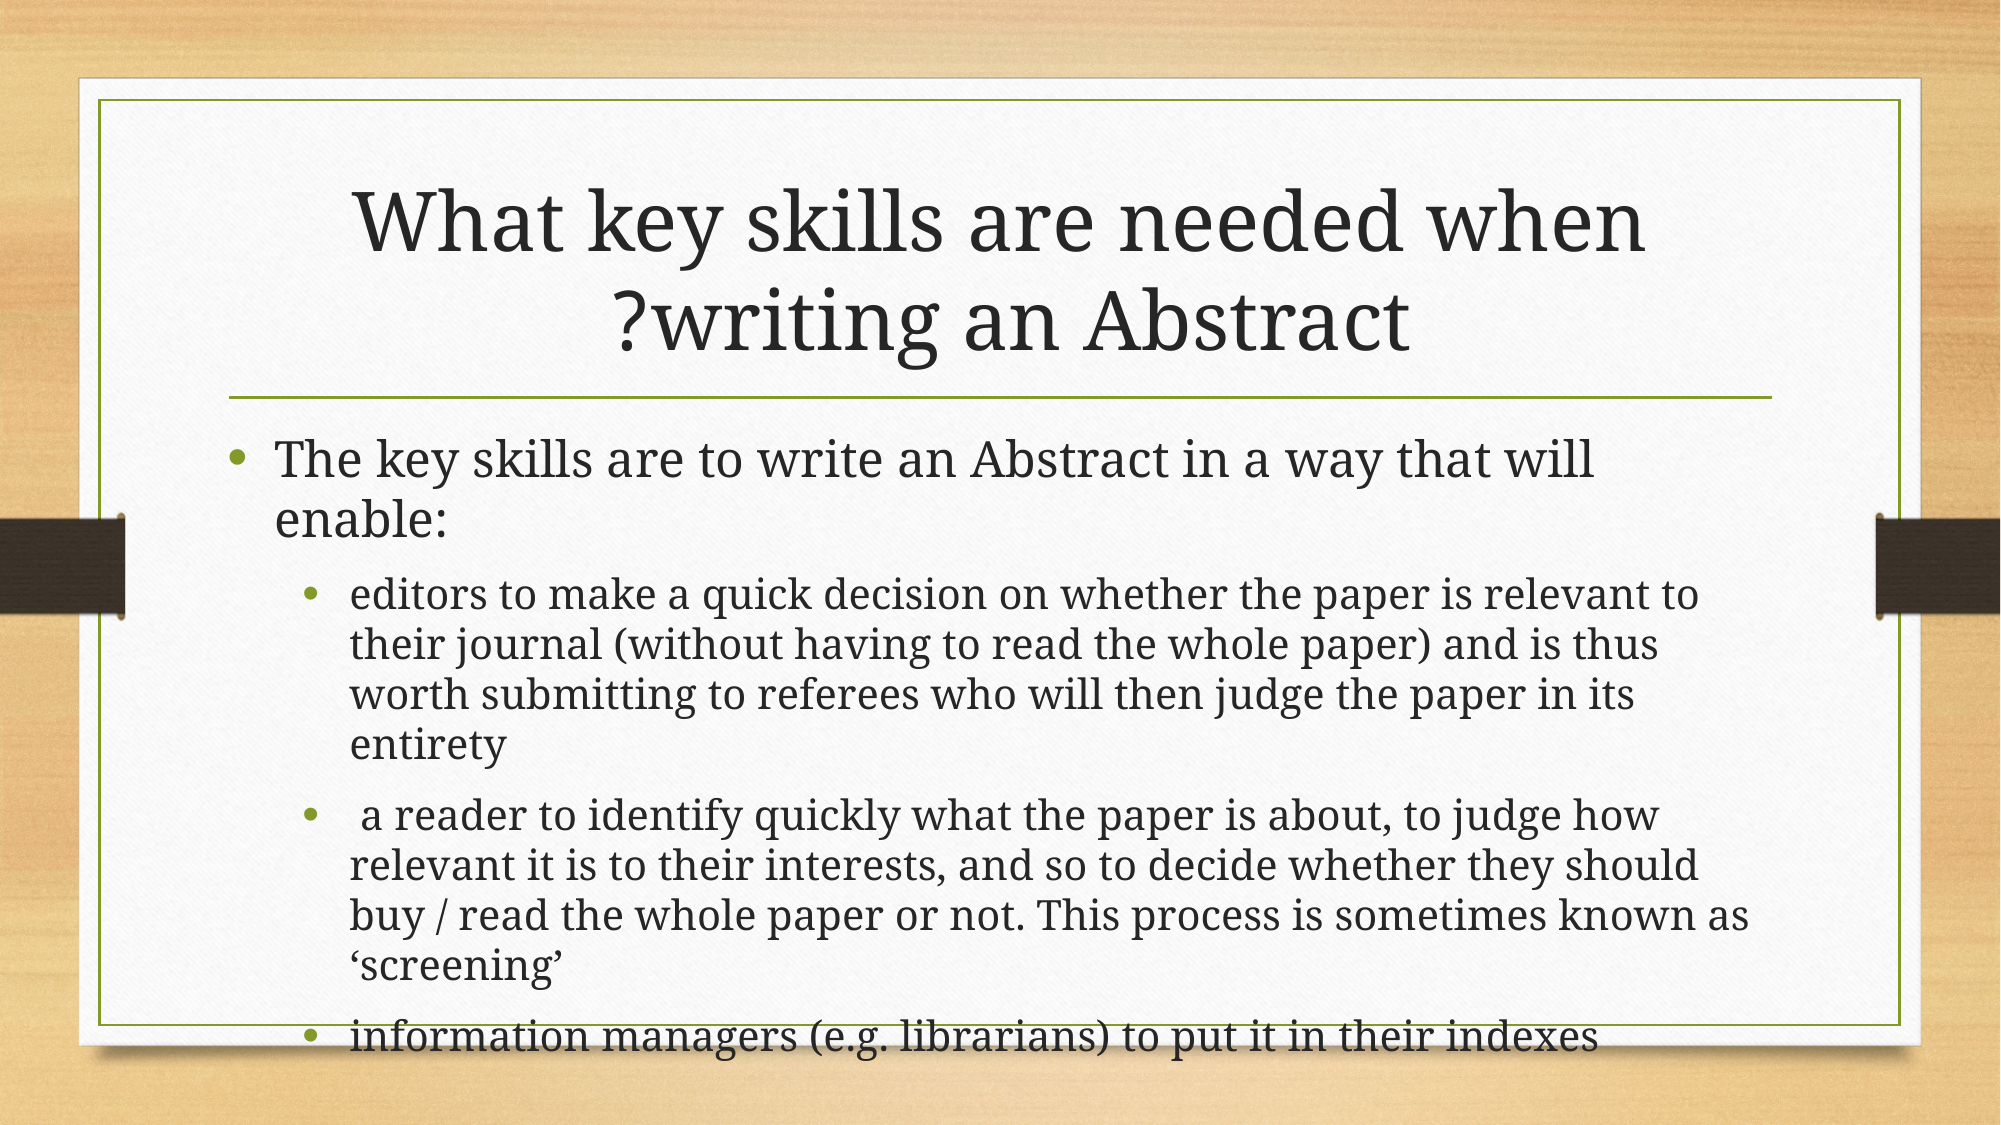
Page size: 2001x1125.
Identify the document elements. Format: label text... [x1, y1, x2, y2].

title What key skills are needed when writing an Abstract? [212, 161, 1788, 375]
list The key skills are to write an Abstract in a way that will enable: editors to make a quick decision on whether the paper is relevant to their journal (without having to read the whole paper) and is thus worth submitting to referees who will then judge the paper in its entirety a reader to identify quickly what the paper is about, to judge how relevant it is to their interests, and so to decide whether they should buy / read the whole paper or not. This process is sometimes known as ‘screening’ information managers (e.g. librarians) to put it in their indexes [212, 419, 1788, 964]
picture [0, 0, 2001, 1125]
